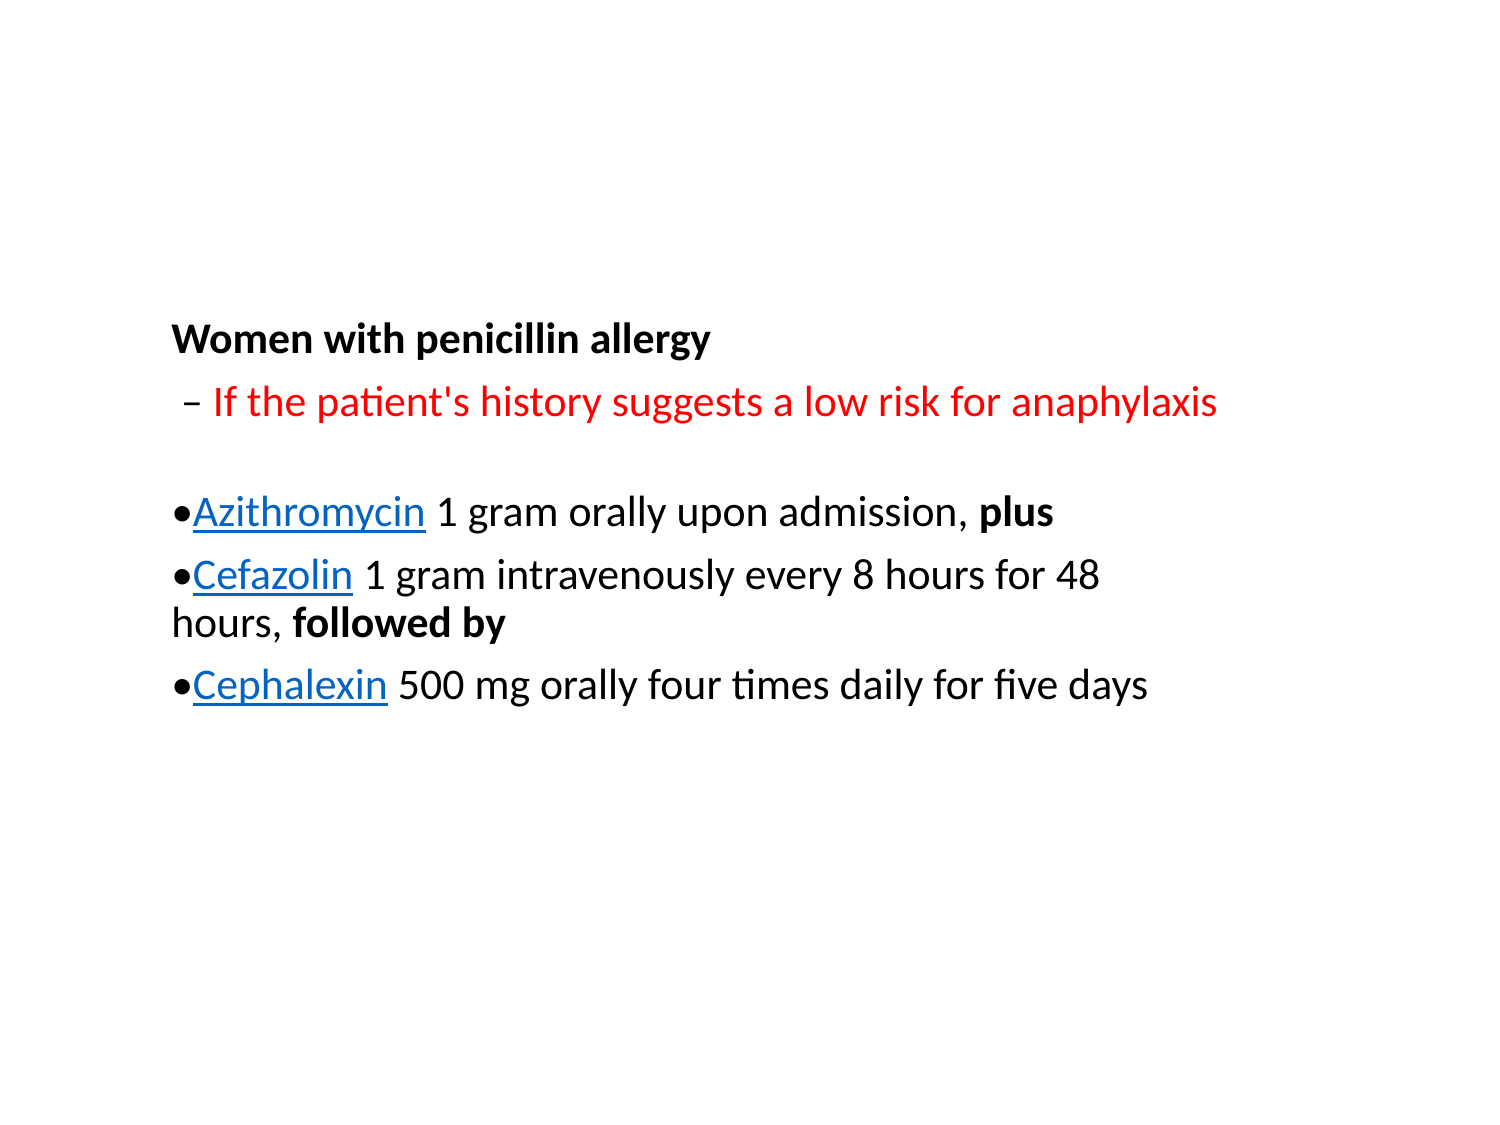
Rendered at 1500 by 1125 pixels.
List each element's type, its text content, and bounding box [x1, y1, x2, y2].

list Women with penicillin allergy – If the patient's history suggests a low risk for anaphylaxis •Azithromycin 1 gram orally upon admission, plus •Cefazolin 1 gram intravenously every 8 hours for 48 hours, followed by •Cephalexin 500 mg orally four times daily for five days [156, 308, 1363, 821]
